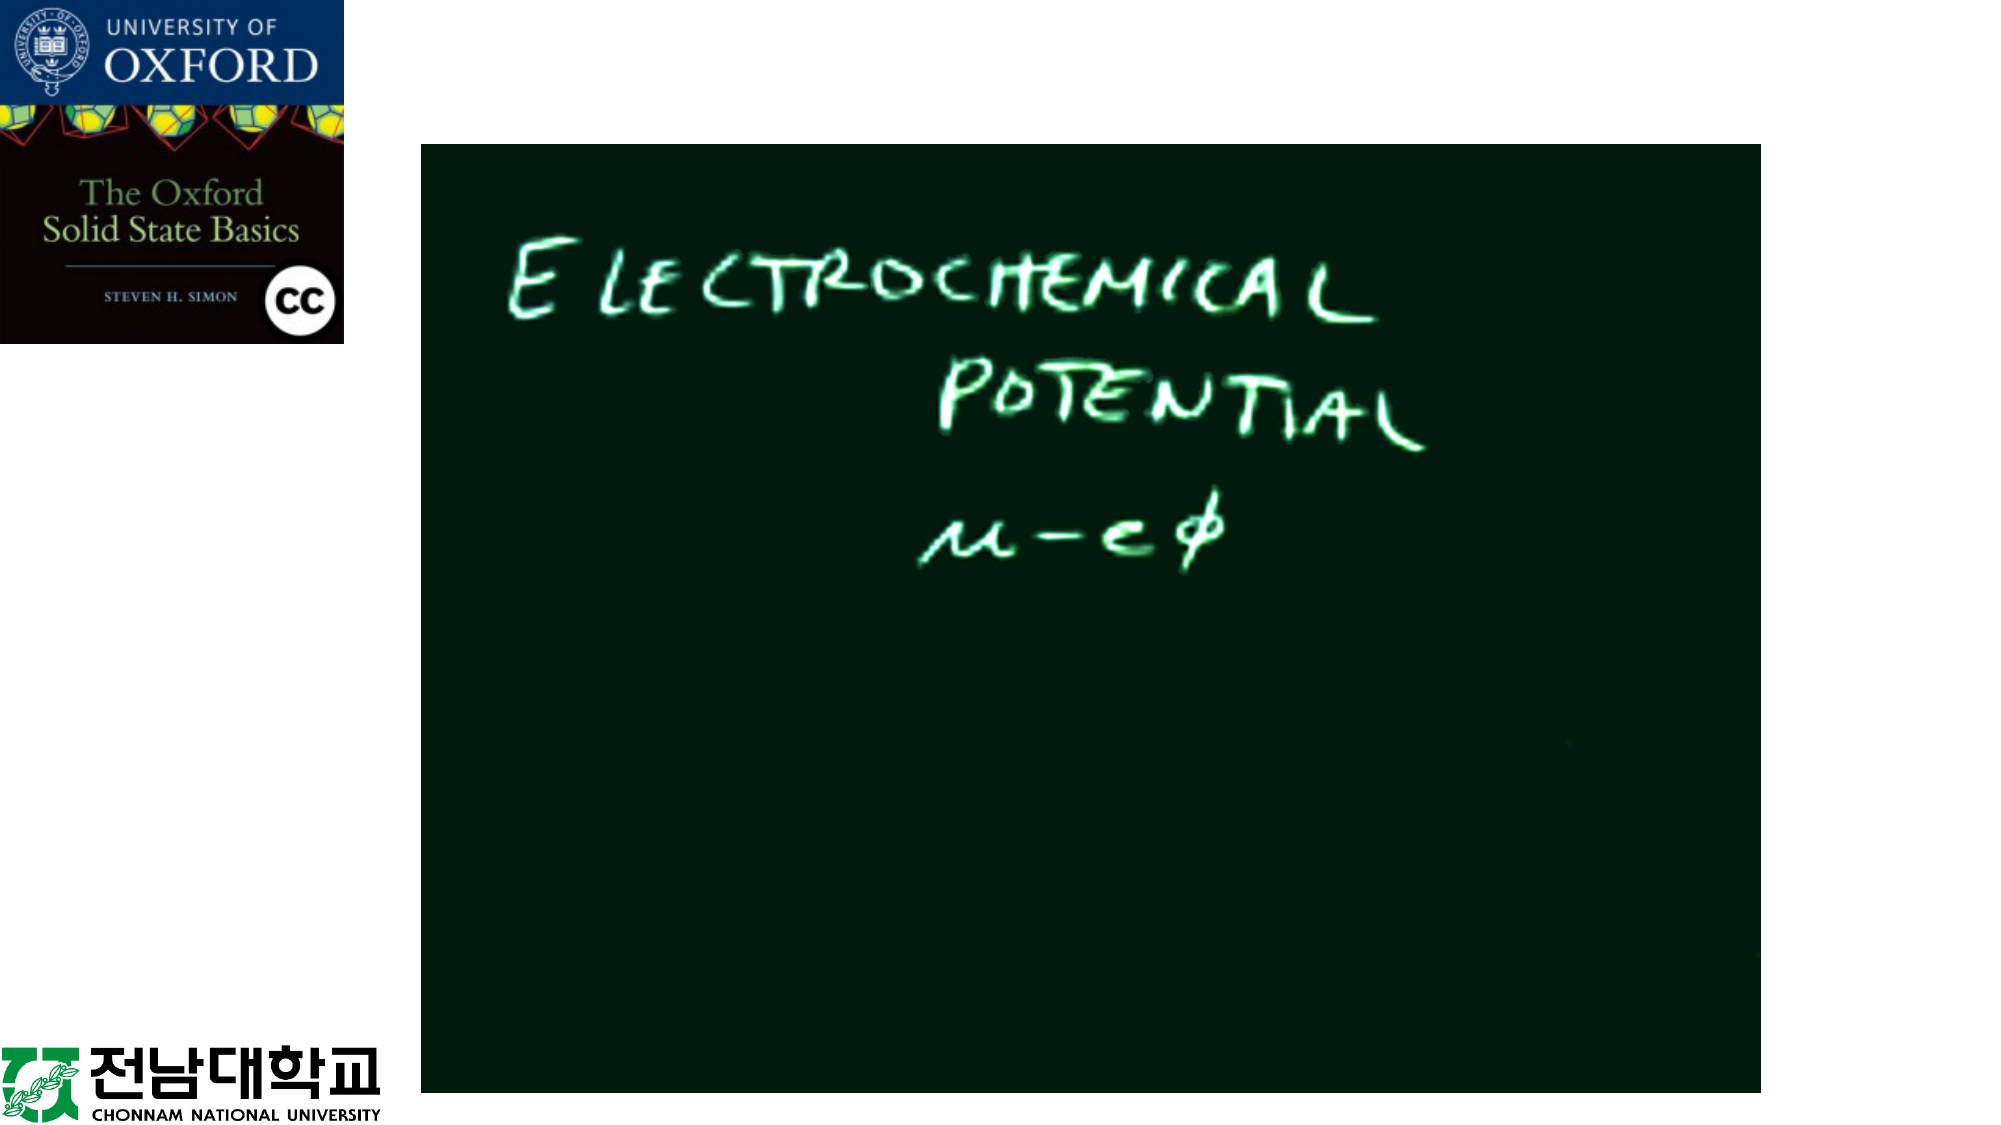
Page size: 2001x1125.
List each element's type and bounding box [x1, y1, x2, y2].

picture [421, 144, 1761, 1093]
picture [2, 1045, 381, 1123]
picture [0, 0, 344, 344]
